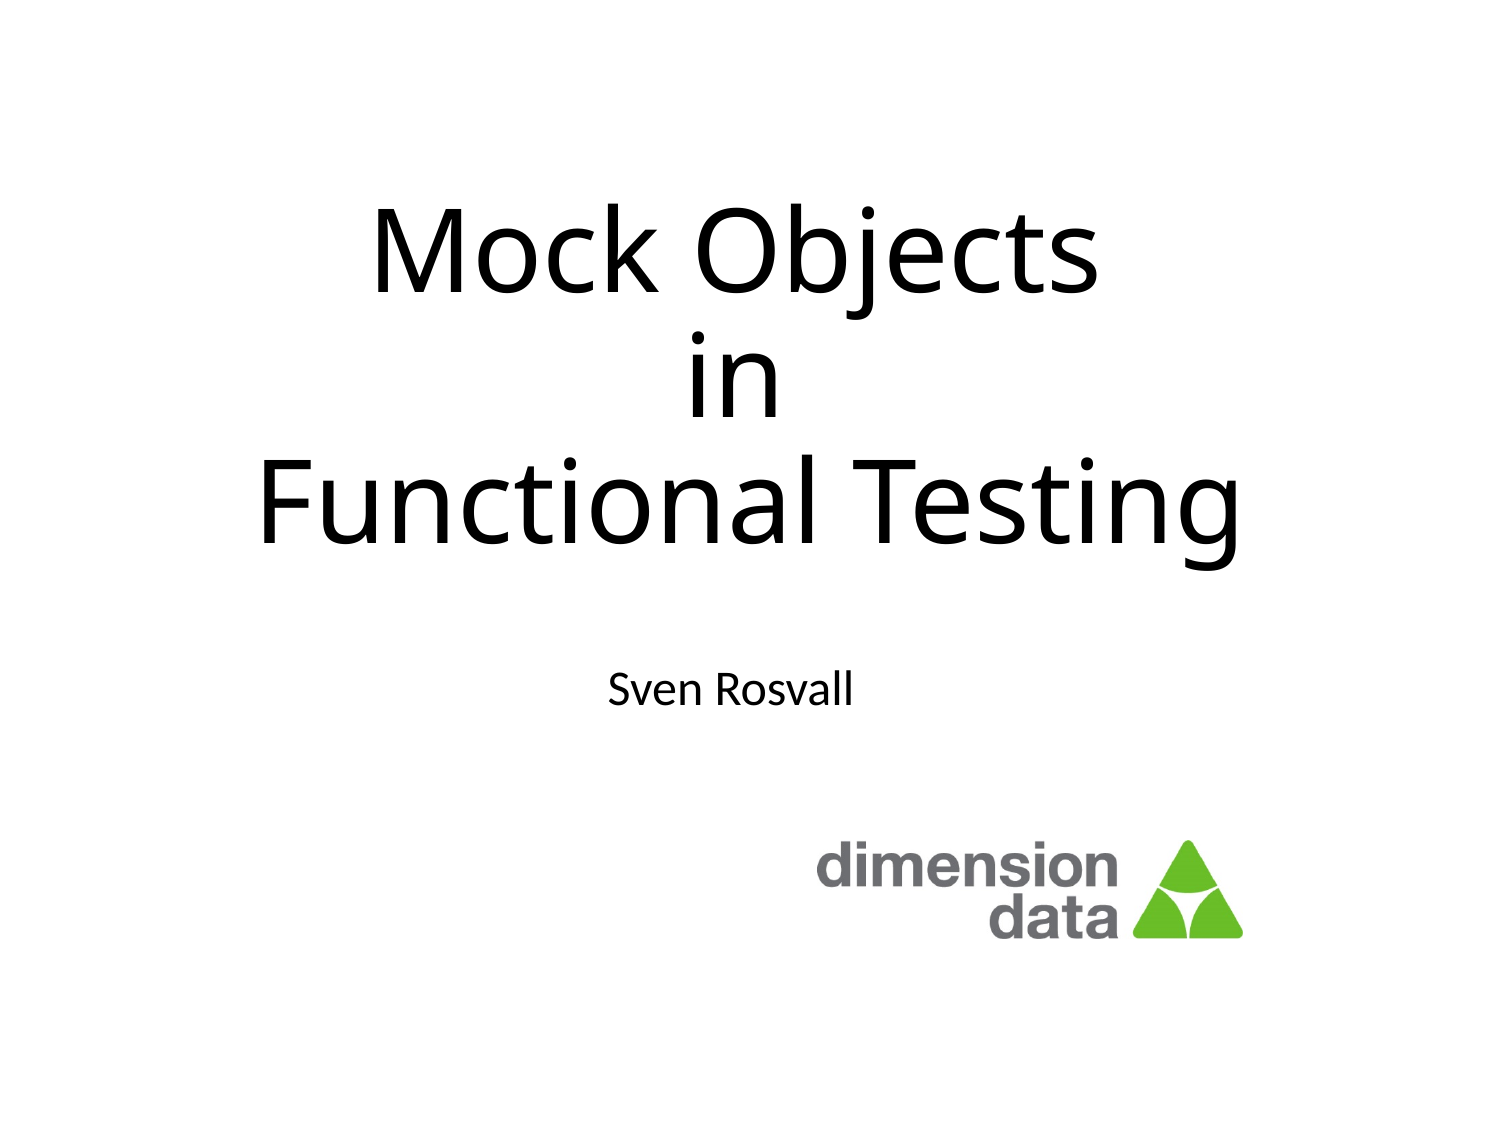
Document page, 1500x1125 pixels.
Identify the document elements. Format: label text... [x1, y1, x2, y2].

subtitle Sven Rosvall [168, 654, 1294, 927]
picture [817, 840, 1243, 939]
title Mock Objects in Functional Testing [112, 184, 1388, 576]
